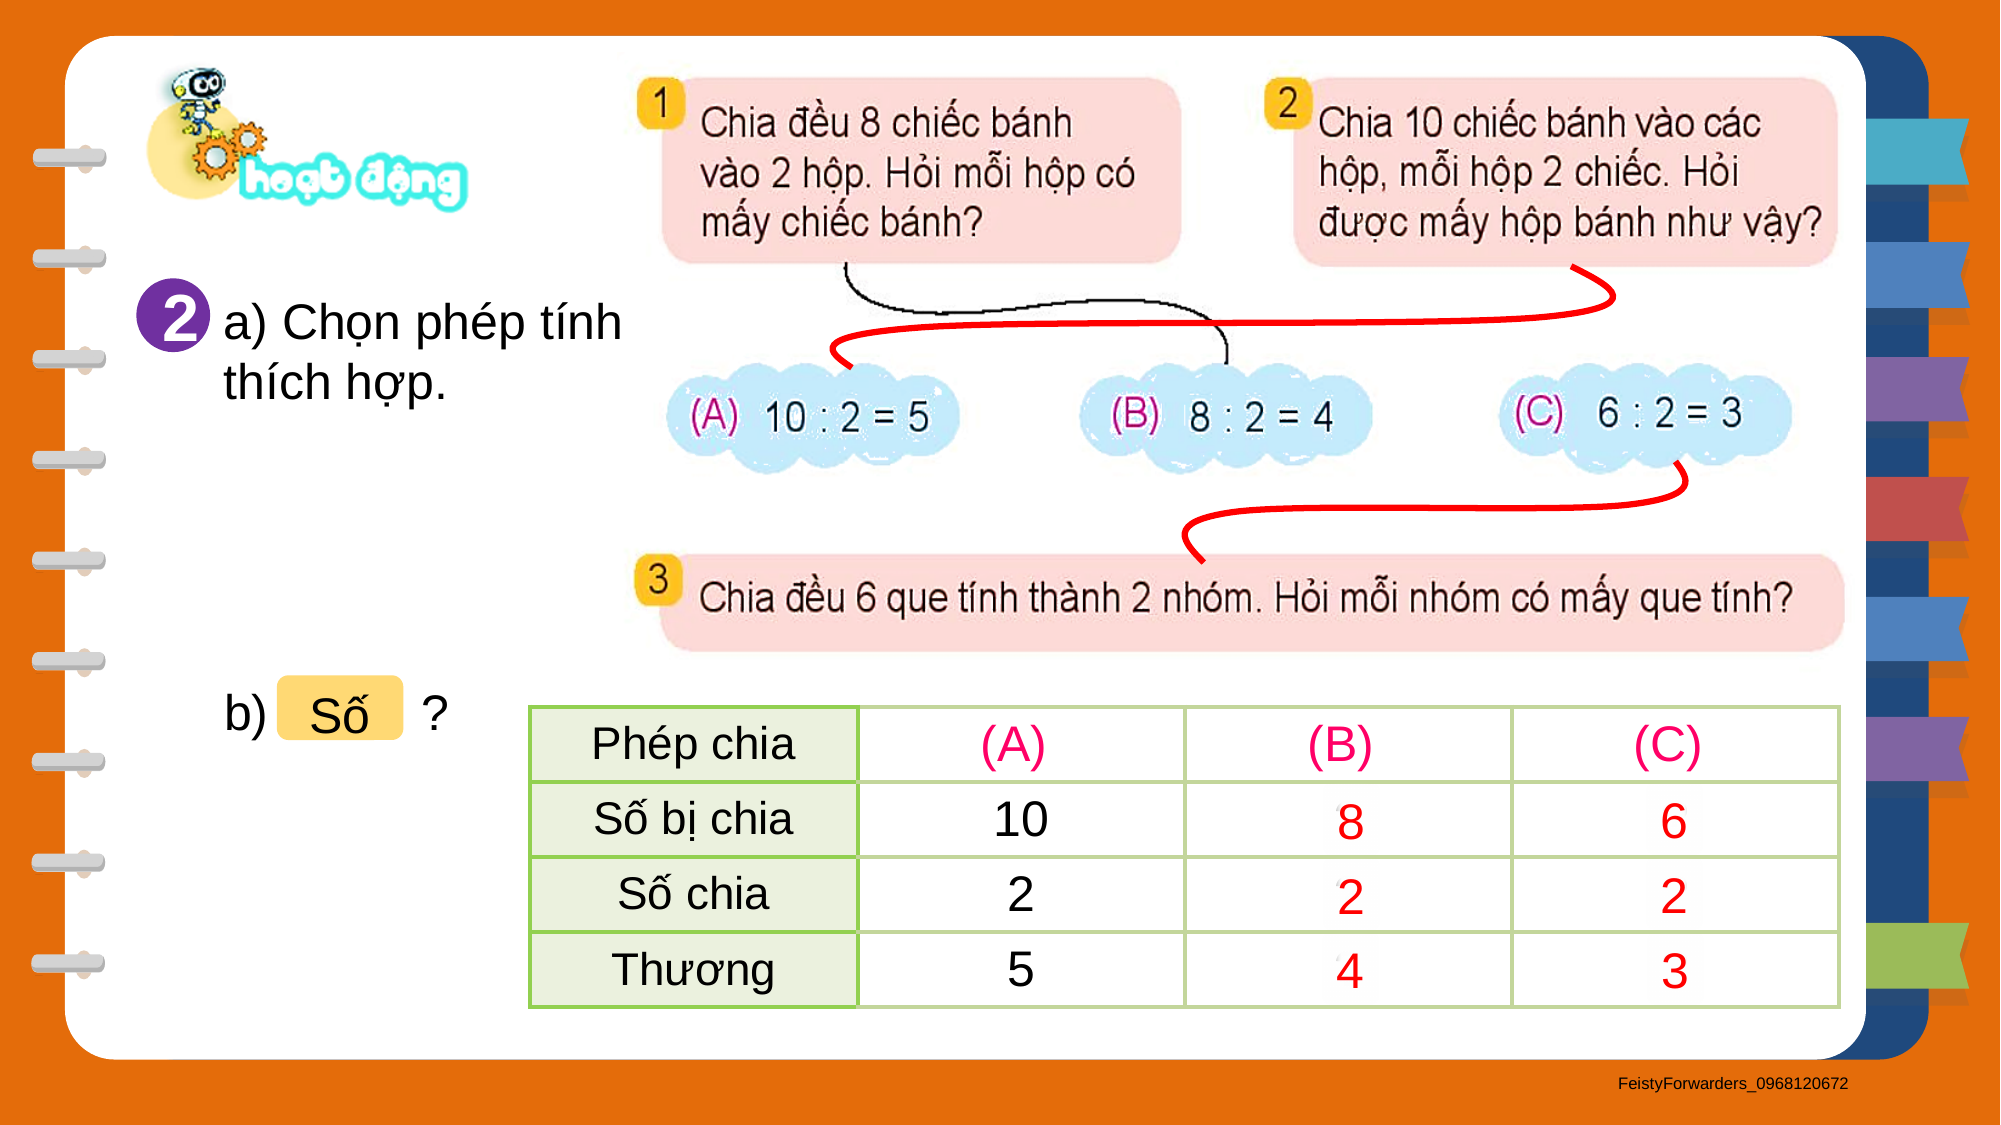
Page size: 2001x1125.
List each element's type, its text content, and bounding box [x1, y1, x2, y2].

table_cell ? [1514, 934, 1837, 1005]
text_box 2 [1334, 944, 1367, 994]
text_box 3 [1663, 948, 1688, 990]
table_cell 5 [860, 934, 1183, 1005]
table_cell ? [1187, 784, 1510, 855]
table_cell ? [1514, 859, 1837, 930]
table_header Phép chia [532, 709, 856, 780]
text_box 2 [1654, 938, 1698, 1000]
text_box 2 [1662, 873, 1687, 915]
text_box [209, 672, 466, 752]
table_header (A) [860, 709, 1183, 780]
text_box 8 [1341, 799, 1363, 839]
table_cell ? [1187, 859, 1510, 930]
table_cell Số bị chia [532, 784, 856, 855]
table_cell ? [1325, 784, 1378, 854]
text_box 6 [1657, 942, 1694, 996]
text_box a) Chọn phép tính thích hợp. [209, 282, 617, 417]
text_box 2 [1660, 945, 1692, 994]
text_box 8 [1650, 935, 1701, 1003]
picture [118, 59, 522, 216]
table_cell Thương [532, 934, 856, 1005]
text_box 4 [1337, 946, 1365, 992]
table_header (B) [1187, 709, 1510, 780]
table_cell Số chia [532, 859, 856, 930]
table_cell ? [1187, 934, 1510, 1005]
table_cell 2 [860, 859, 1183, 930]
table_header (C) [1514, 709, 1837, 780]
table_cell ? [1514, 784, 1837, 855]
text_box 2 [136, 278, 209, 353]
text_box 2 [1339, 874, 1364, 915]
table_cell 10 [860, 784, 1183, 855]
text_box 6 [1663, 799, 1686, 839]
picture [617, 52, 1876, 673]
